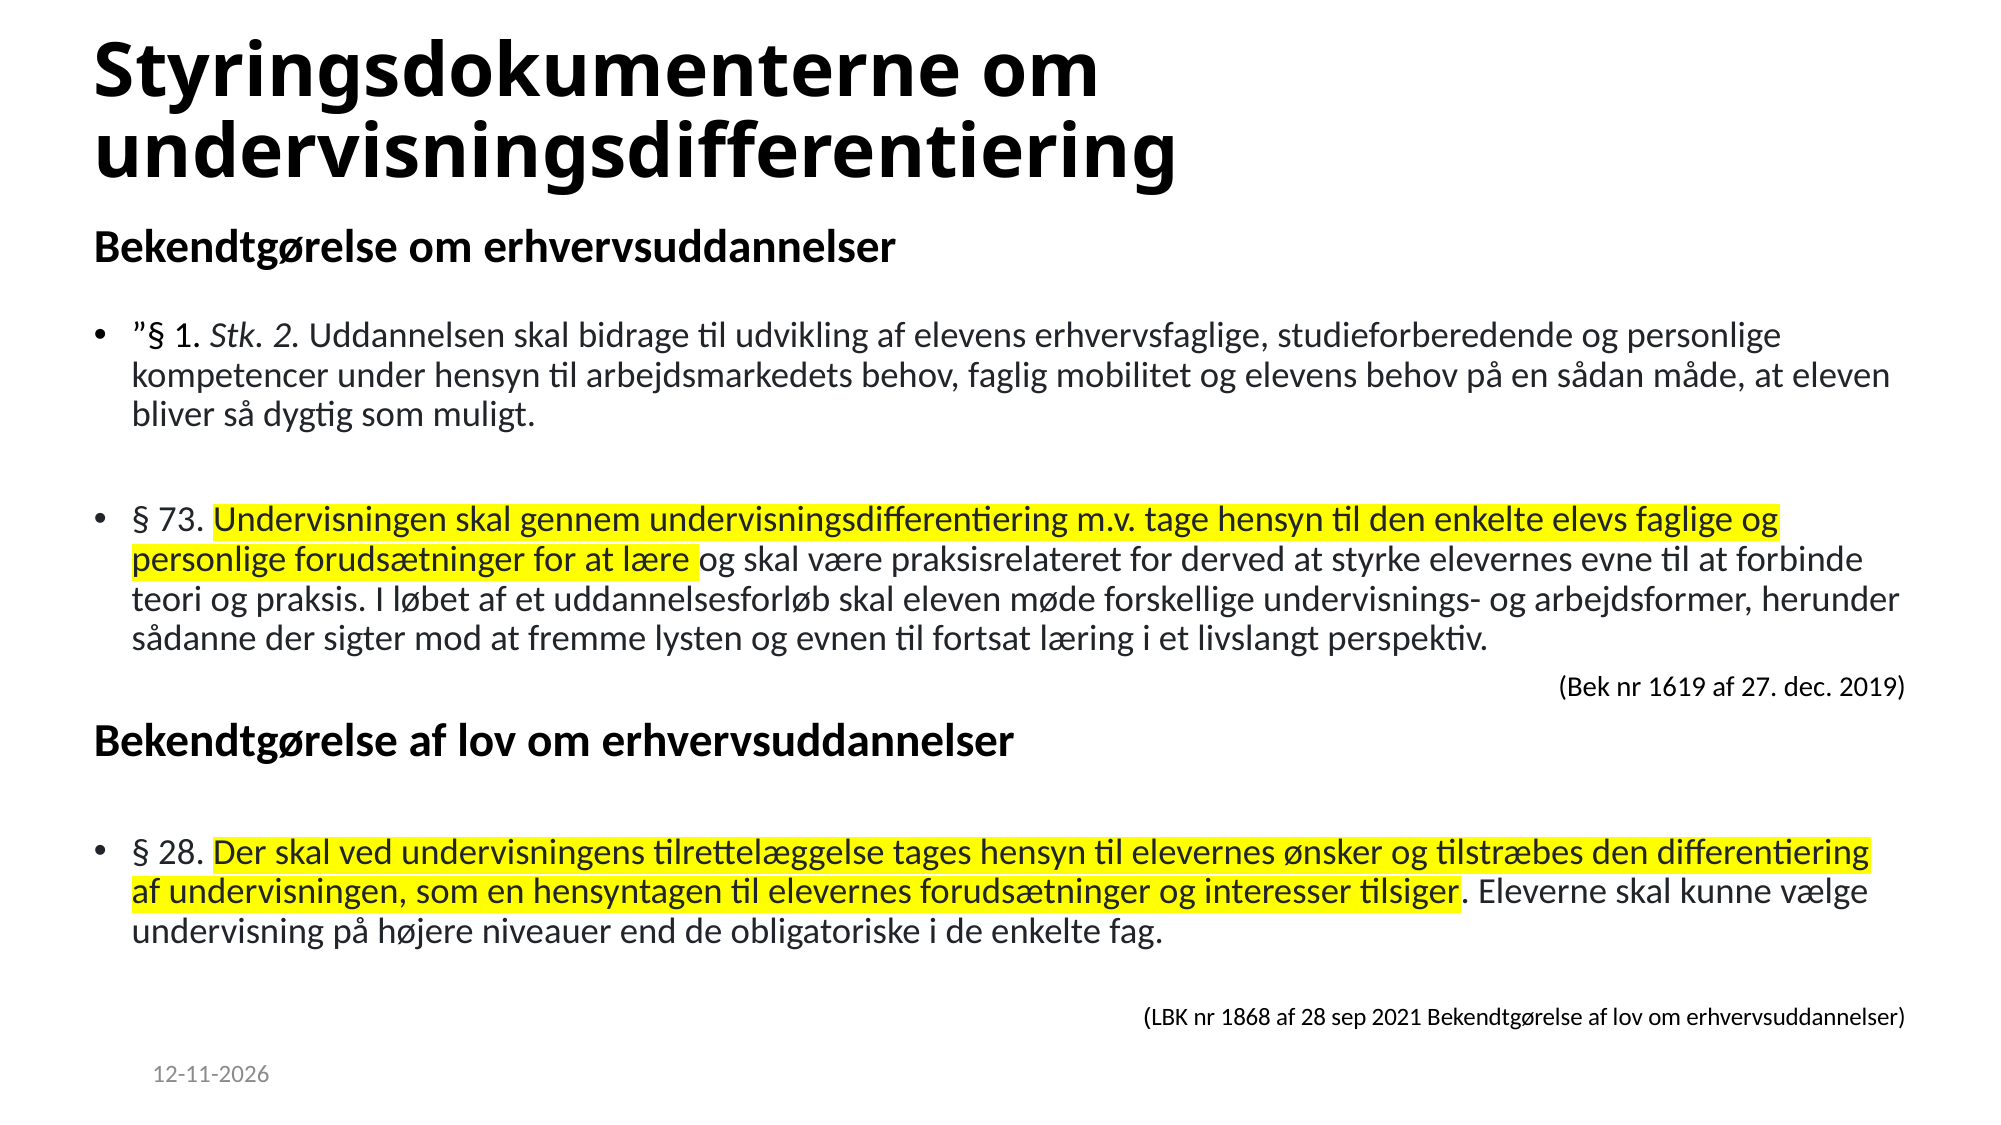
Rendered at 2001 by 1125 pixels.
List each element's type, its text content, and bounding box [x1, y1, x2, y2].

list Bekendtgørelse om erhvervsuddannelser ”§ 1. Stk. 2. Uddannelsen skal bidrage til udvikling af elevens erhvervsfaglige, studieforberedende og personlige kompetencer under hensyn til arbejdsmarkedets behov, faglig mobilitet og elevens behov på en sådan måde, at eleven bliver så dygtig som muligt. § 73. Undervisningen skal gennem undervisningsdifferentiering m.v. tage hensyn til den enkelte elevs faglige og personlige forudsætninger for at lære og skal være praksisrelateret for derved at styrke elevernes evne til at forbinde teori og praksis. I løbet af et uddannelsesforløb skal eleven møde forskellige undervisnings- og arbejdsformer, herunder sådanne der sigter mod at fremme lysten og evnen til fortsat læring i et livslangt perspektiv. (Bek nr 1619 af 27. dec. 2019) Bekendtgørelse af lov om erhvervsuddannelser § 28. Der skal ved undervisningens tilrettelæggelse tages hensyn til elevernes ønsker og tilstræbes den differentiering af undervisningen, som en hensyntagen til elevernes forudsætninger og interesser tilsiger. Eleverne skal kunne vælge undervisning på højere niveauer end de obligatoriske i de enkelte fag. (LBK nr 1868 af 28 sep 2021 Bekendtgørelse af lov om erhvervsuddannelser) [78, 214, 1922, 1043]
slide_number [137, 1042, 588, 1103]
title Styringsdokumenterne om undervisningsdifferentiering [78, 74, 1922, 152]
